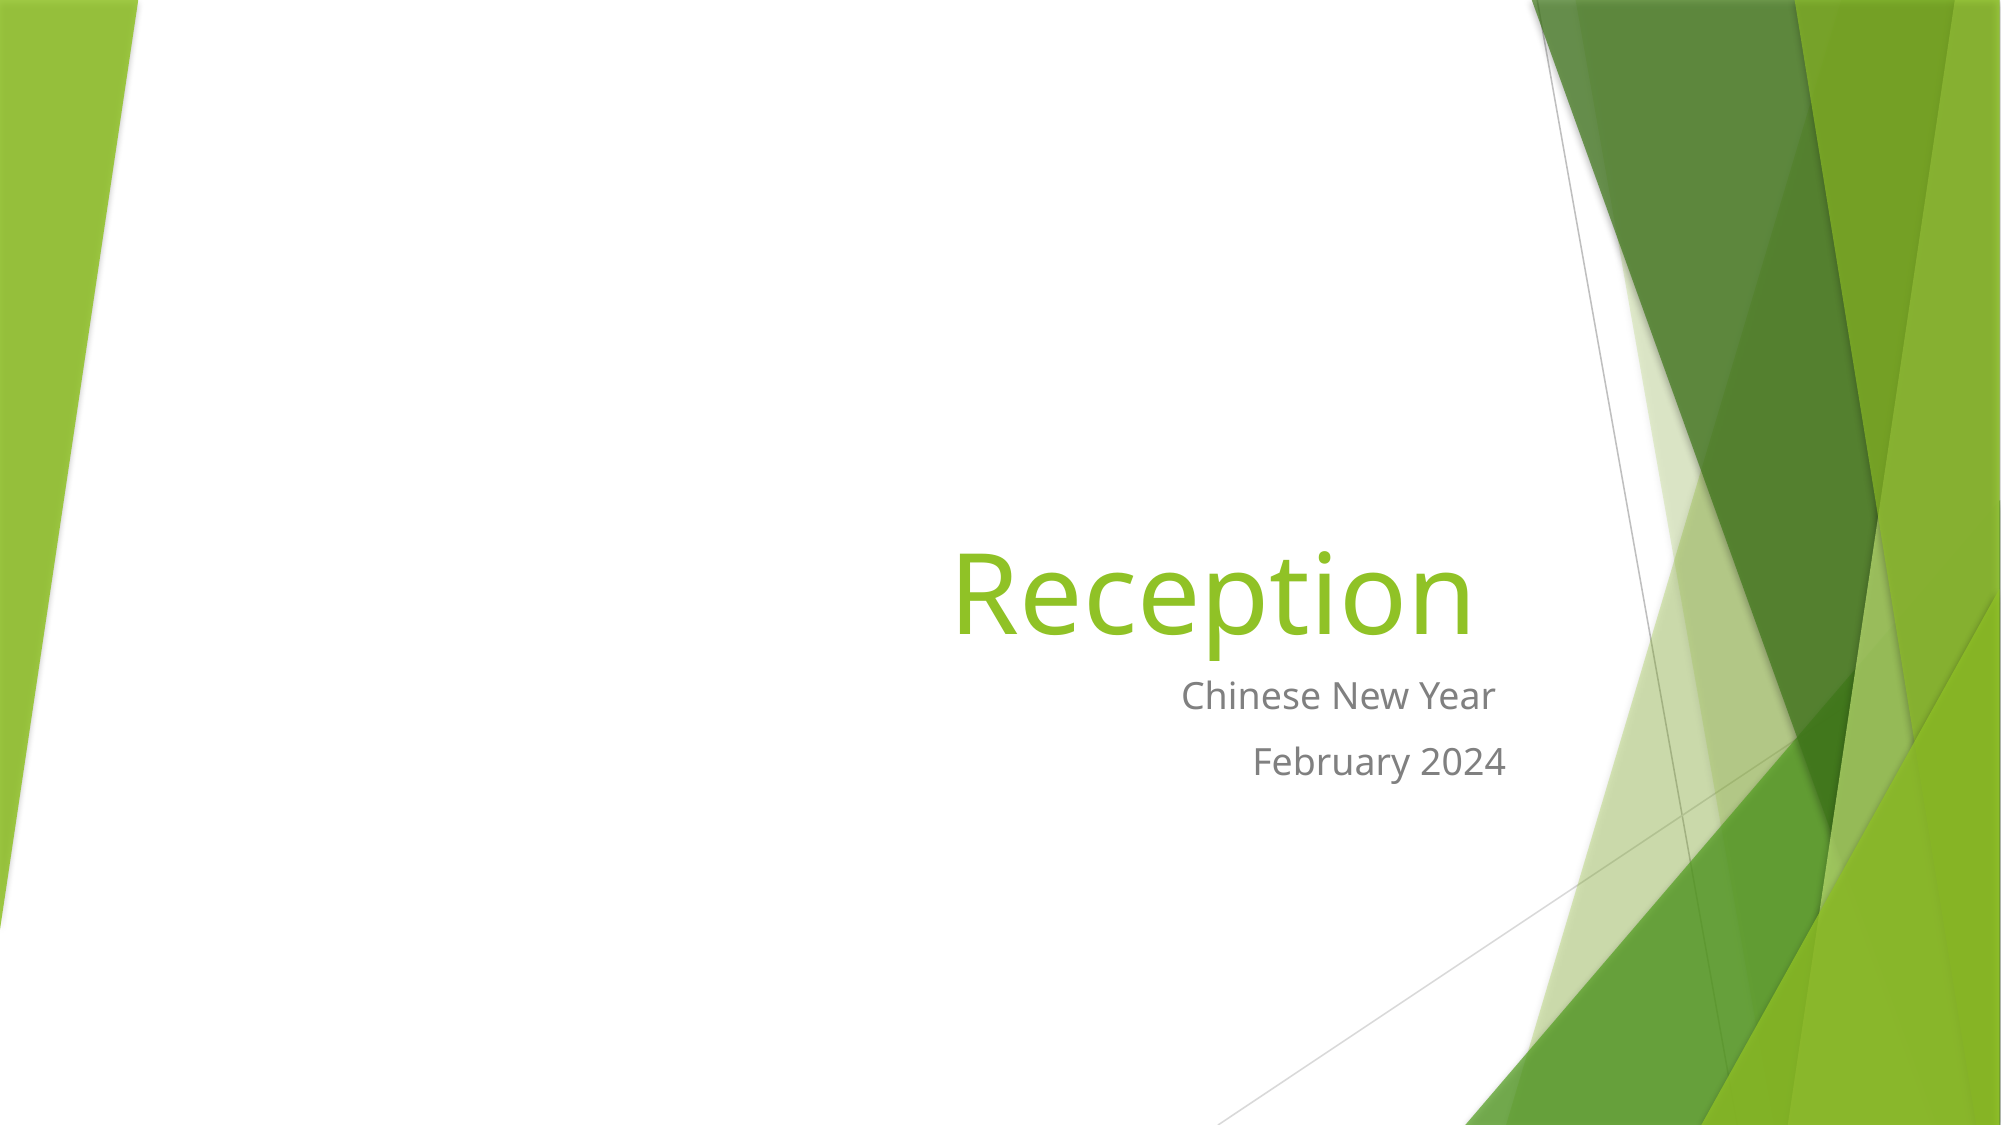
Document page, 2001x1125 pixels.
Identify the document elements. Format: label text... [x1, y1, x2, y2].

subtitle Chinese New Year February 2024 [247, 664, 1522, 845]
title Reception [247, 394, 1522, 664]
